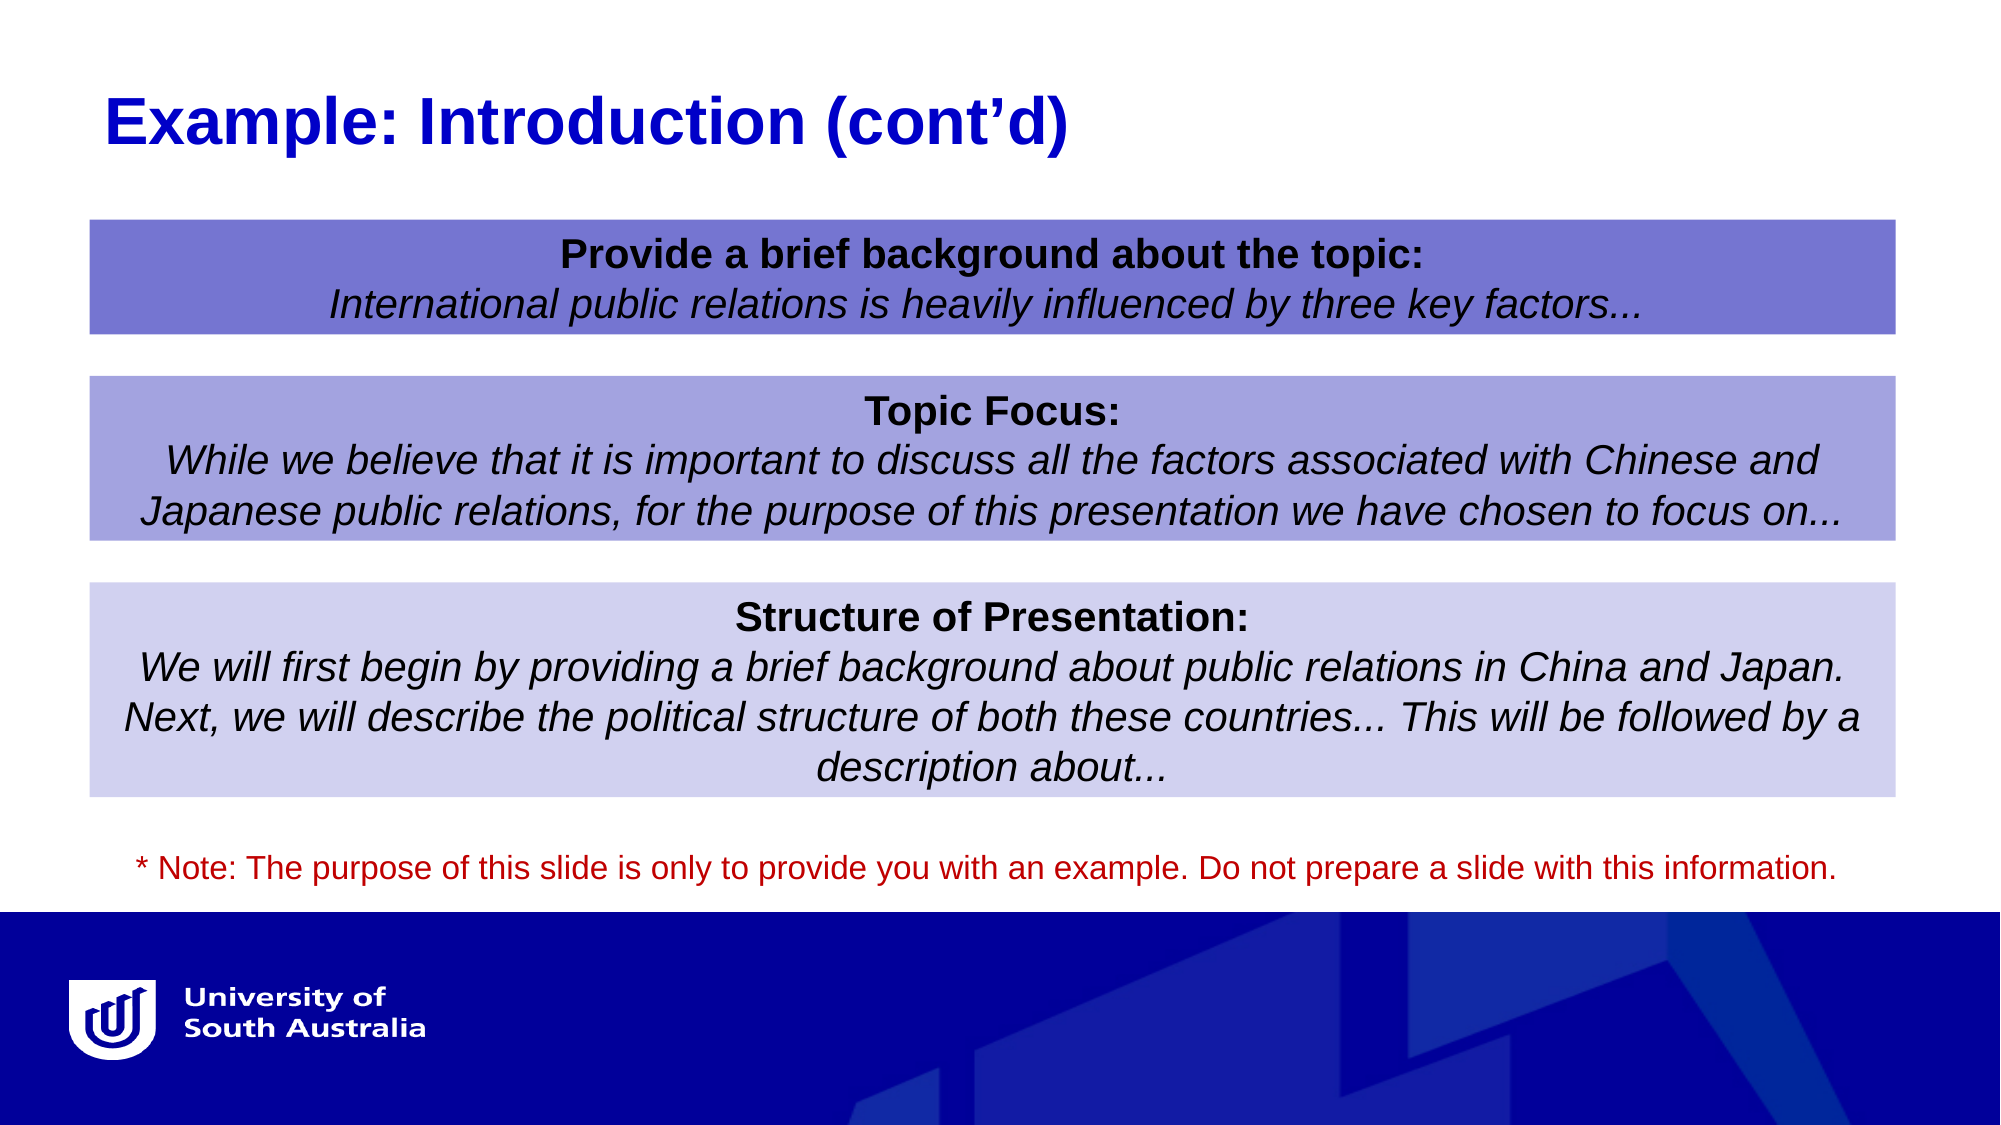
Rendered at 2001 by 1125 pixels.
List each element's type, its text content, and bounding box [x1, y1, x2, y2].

text_box * Note: The purpose of this slide is only to provide you with an example. Do not prepare a slide with this information. [89, 839, 1896, 894]
text_box Topic Focus: While we believe that it is important to discuss all the factors associated with Chinese and Japanese public relations, for the purpose of this presentation we have chosen to focus on... [89, 375, 1896, 541]
text_box Structure of Presentation: We will first begin by providing a brief background about public relations in China and Japan. Next, we will describe the political structure of both these countries... This will be followed by a description about... [89, 582, 1896, 798]
list Example: Introduction (cont’d) [89, 70, 1896, 177]
text_box Provide a brief background about the topic: International public relations is heavily influenced by three key factors... [89, 219, 1896, 335]
picture [0, 912, 2000, 1125]
